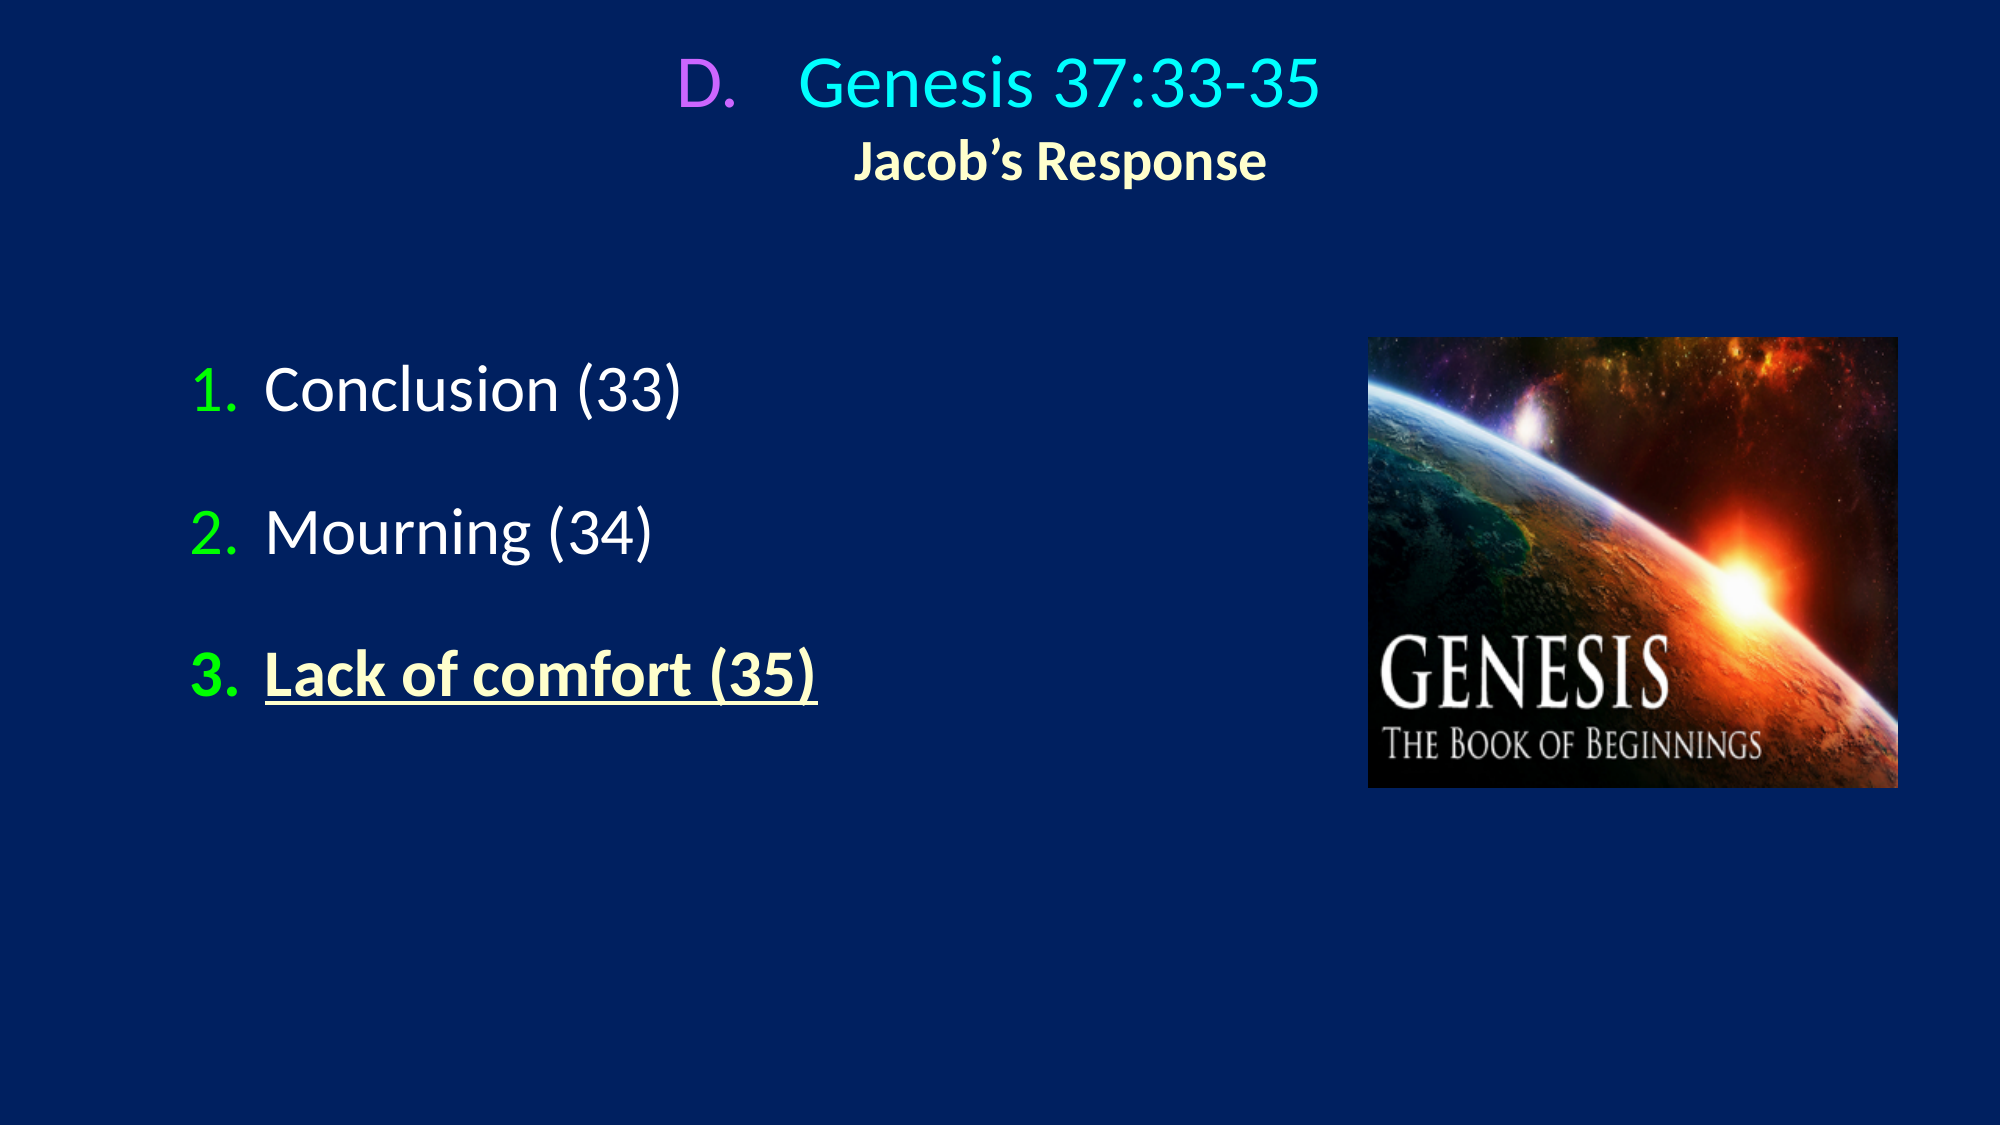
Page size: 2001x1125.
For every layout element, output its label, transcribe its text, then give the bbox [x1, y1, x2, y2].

picture [1367, 337, 1898, 788]
title Genesis 37:33-35 Jacob’s Response [392, 37, 1607, 188]
list Conclusion (33) Mourning (34) Lack of comfort (35) [174, 337, 1351, 788]
